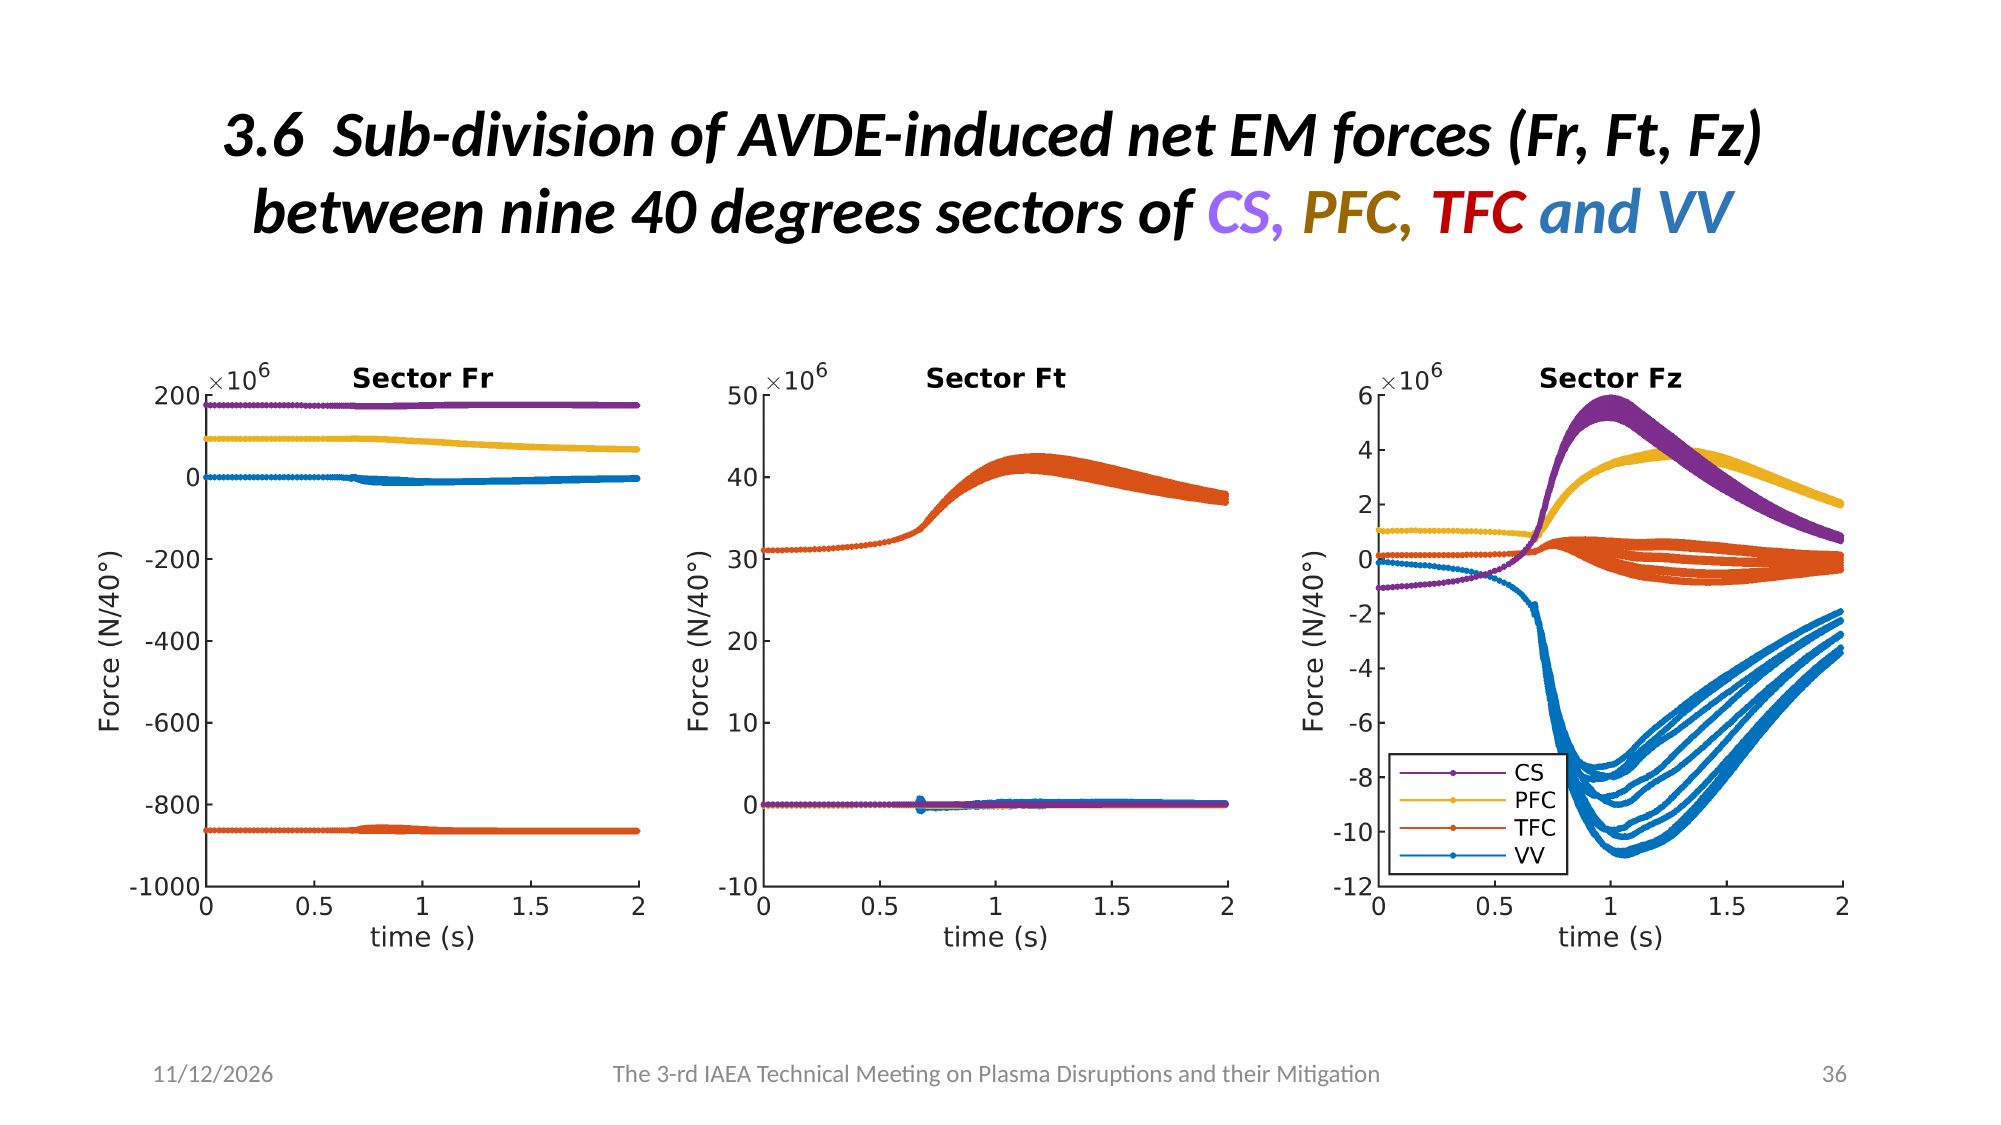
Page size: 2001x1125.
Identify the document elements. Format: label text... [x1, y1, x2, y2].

picture [1297, 350, 1900, 953]
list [93, 350, 682, 953]
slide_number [137, 1042, 566, 1103]
text_box 3.6 Sub-division of AVDE-induced net EM forces (Fr, Ft, Fz) between nine 40 degrees sectors of CS, PFC, TFC and VV [94, 84, 1906, 254]
footer The 3-rd IAEA Technical Meeting on Plasma Disruptions and their Mitigation [566, 1042, 1429, 1103]
slide_number 36 [1429, 1042, 1863, 1103]
picture [682, 350, 1285, 953]
